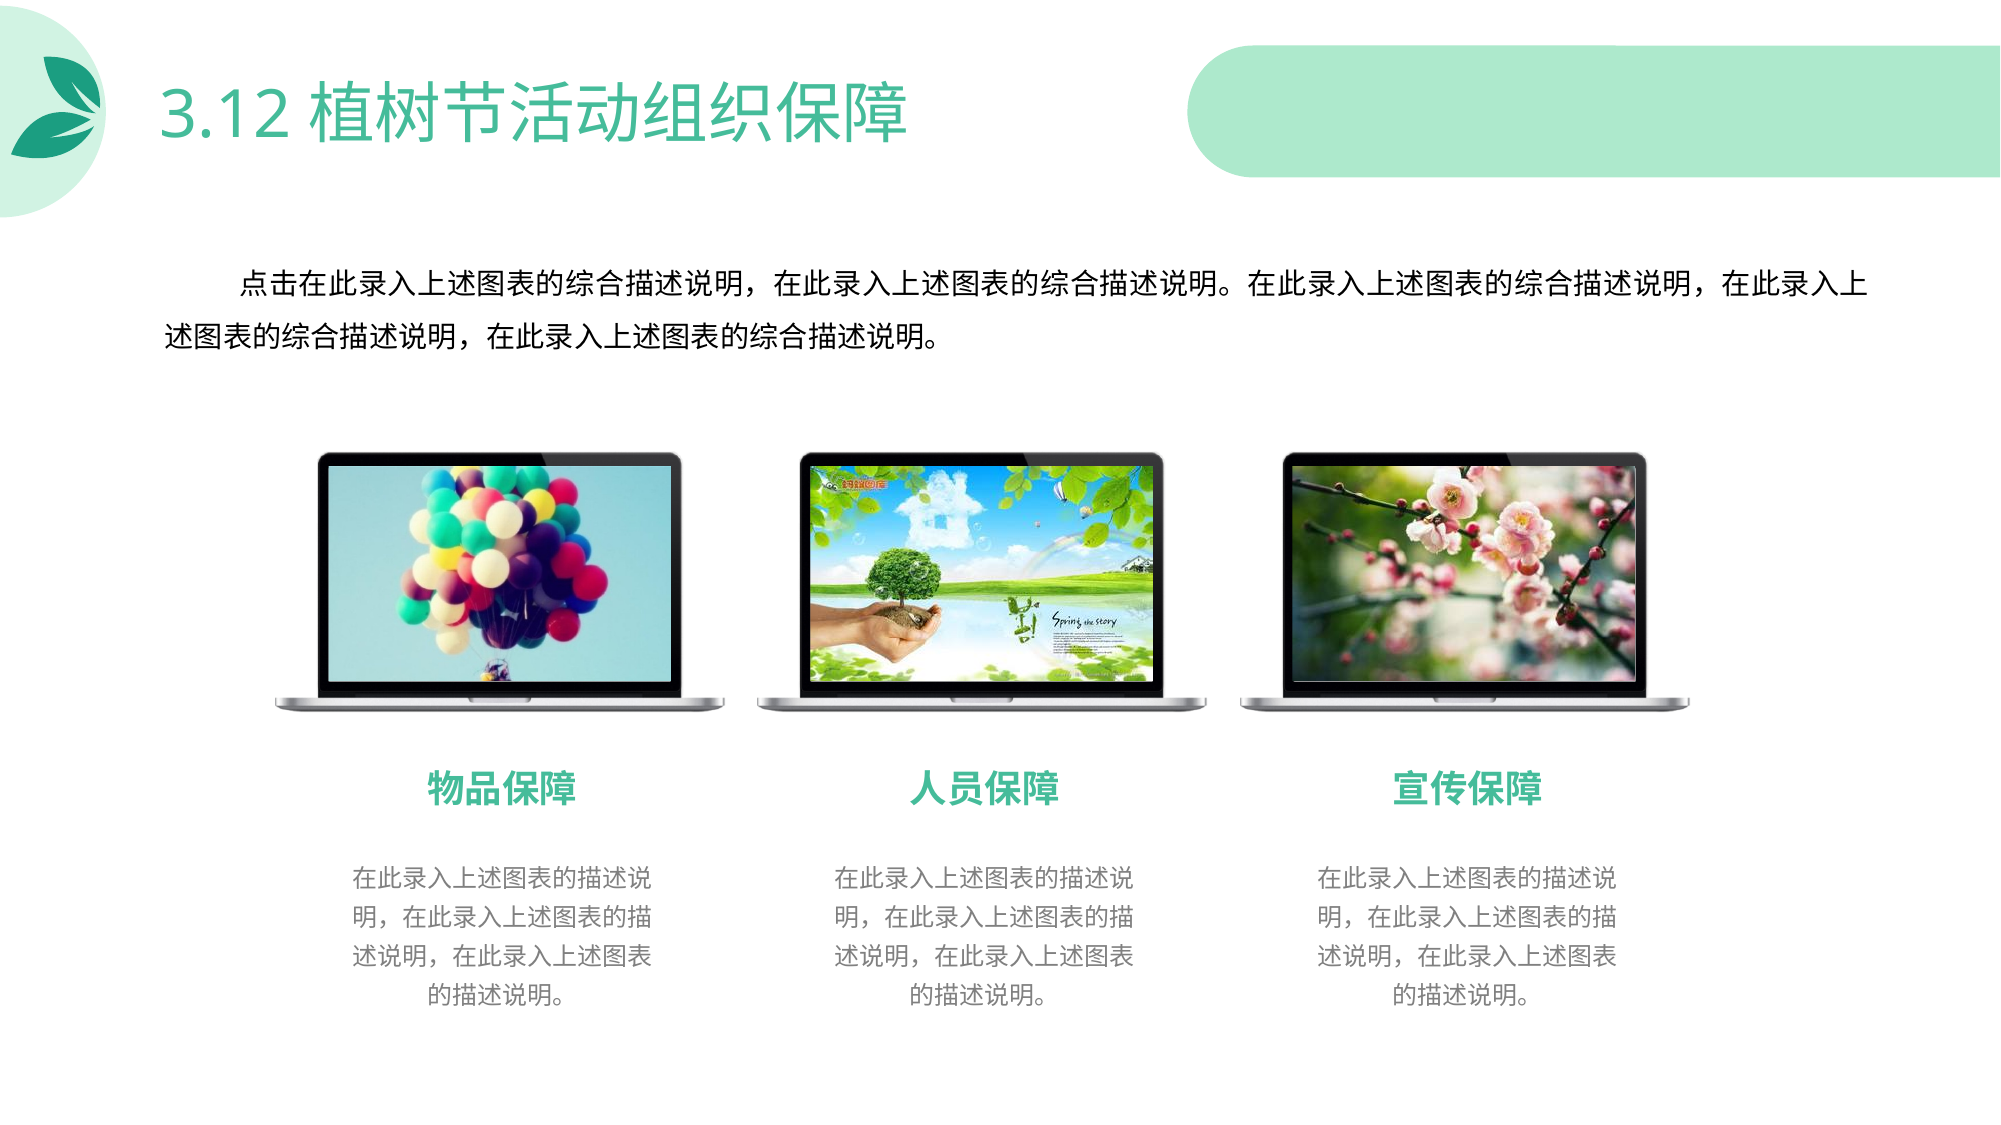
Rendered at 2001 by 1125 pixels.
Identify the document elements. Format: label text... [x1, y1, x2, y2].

text_box 在此录入上述图表的描述说明，在此录入上述图表的描述说明，在此录入上述图表的描述说明。 [1304, 848, 1631, 1015]
text_box 在此录入上述图表的描述说明，在此录入上述图表的描述说明，在此录入上述图表的描述说明。 [822, 848, 1148, 1015]
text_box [1220, 431, 1715, 730]
text_box 物品保障 [415, 758, 589, 816]
title 3.12植树节活动组织保障 [144, 72, 1210, 158]
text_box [750, 431, 1220, 730]
list 点击在此录入上述图表的综合描述说明，在此录入上述图表的综合描述说明。在此录入上述图表的综合描述说明，在此录入上述图表的综合描述说明，在此录入上述图表的综合描述说明。 [149, 240, 1885, 980]
text_box 在此录入上述图表的描述说明，在此录入上述图表的描述说明，在此录入上述图表的描述说明。 [339, 848, 665, 1015]
text_box 宣传保障 [1381, 758, 1554, 816]
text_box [255, 431, 750, 730]
text_box 人员保障 [898, 758, 1072, 816]
